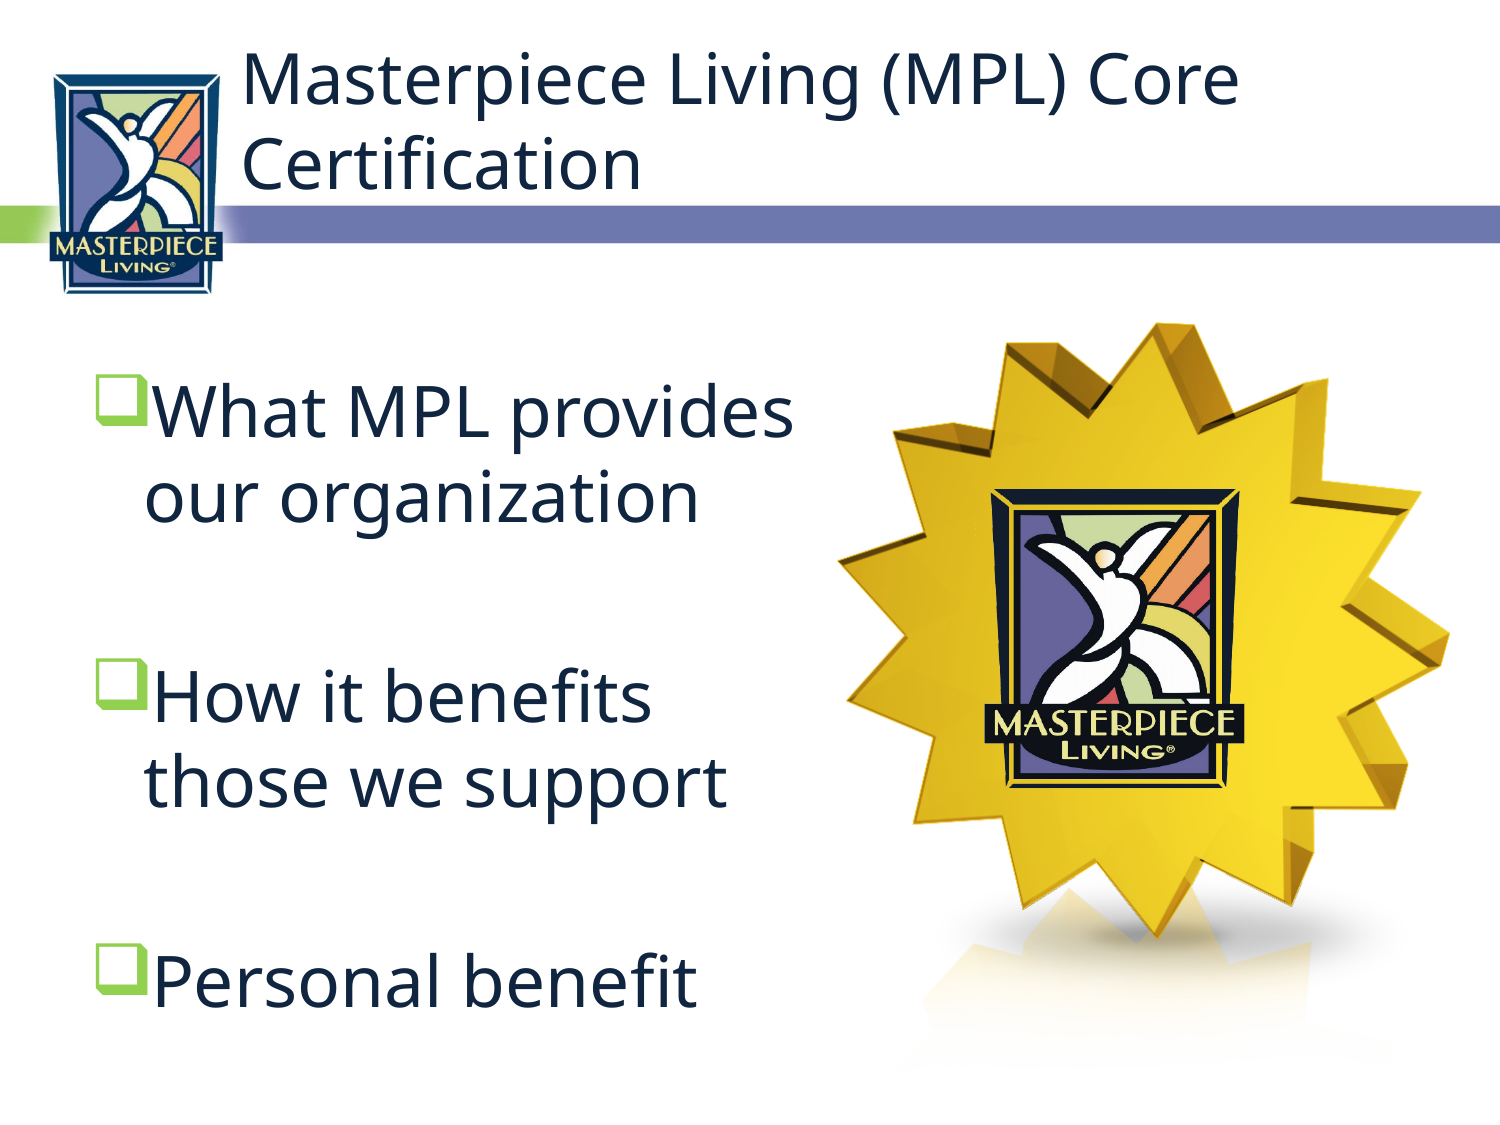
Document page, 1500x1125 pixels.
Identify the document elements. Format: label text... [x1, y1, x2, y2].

list What MPL provides our organization How it benefits those we support Personal benefit [75, 358, 832, 1089]
picture [0, 0, 1500, 1125]
title Masterpiece Living (MPL) Core Certification [225, 24, 1500, 213]
